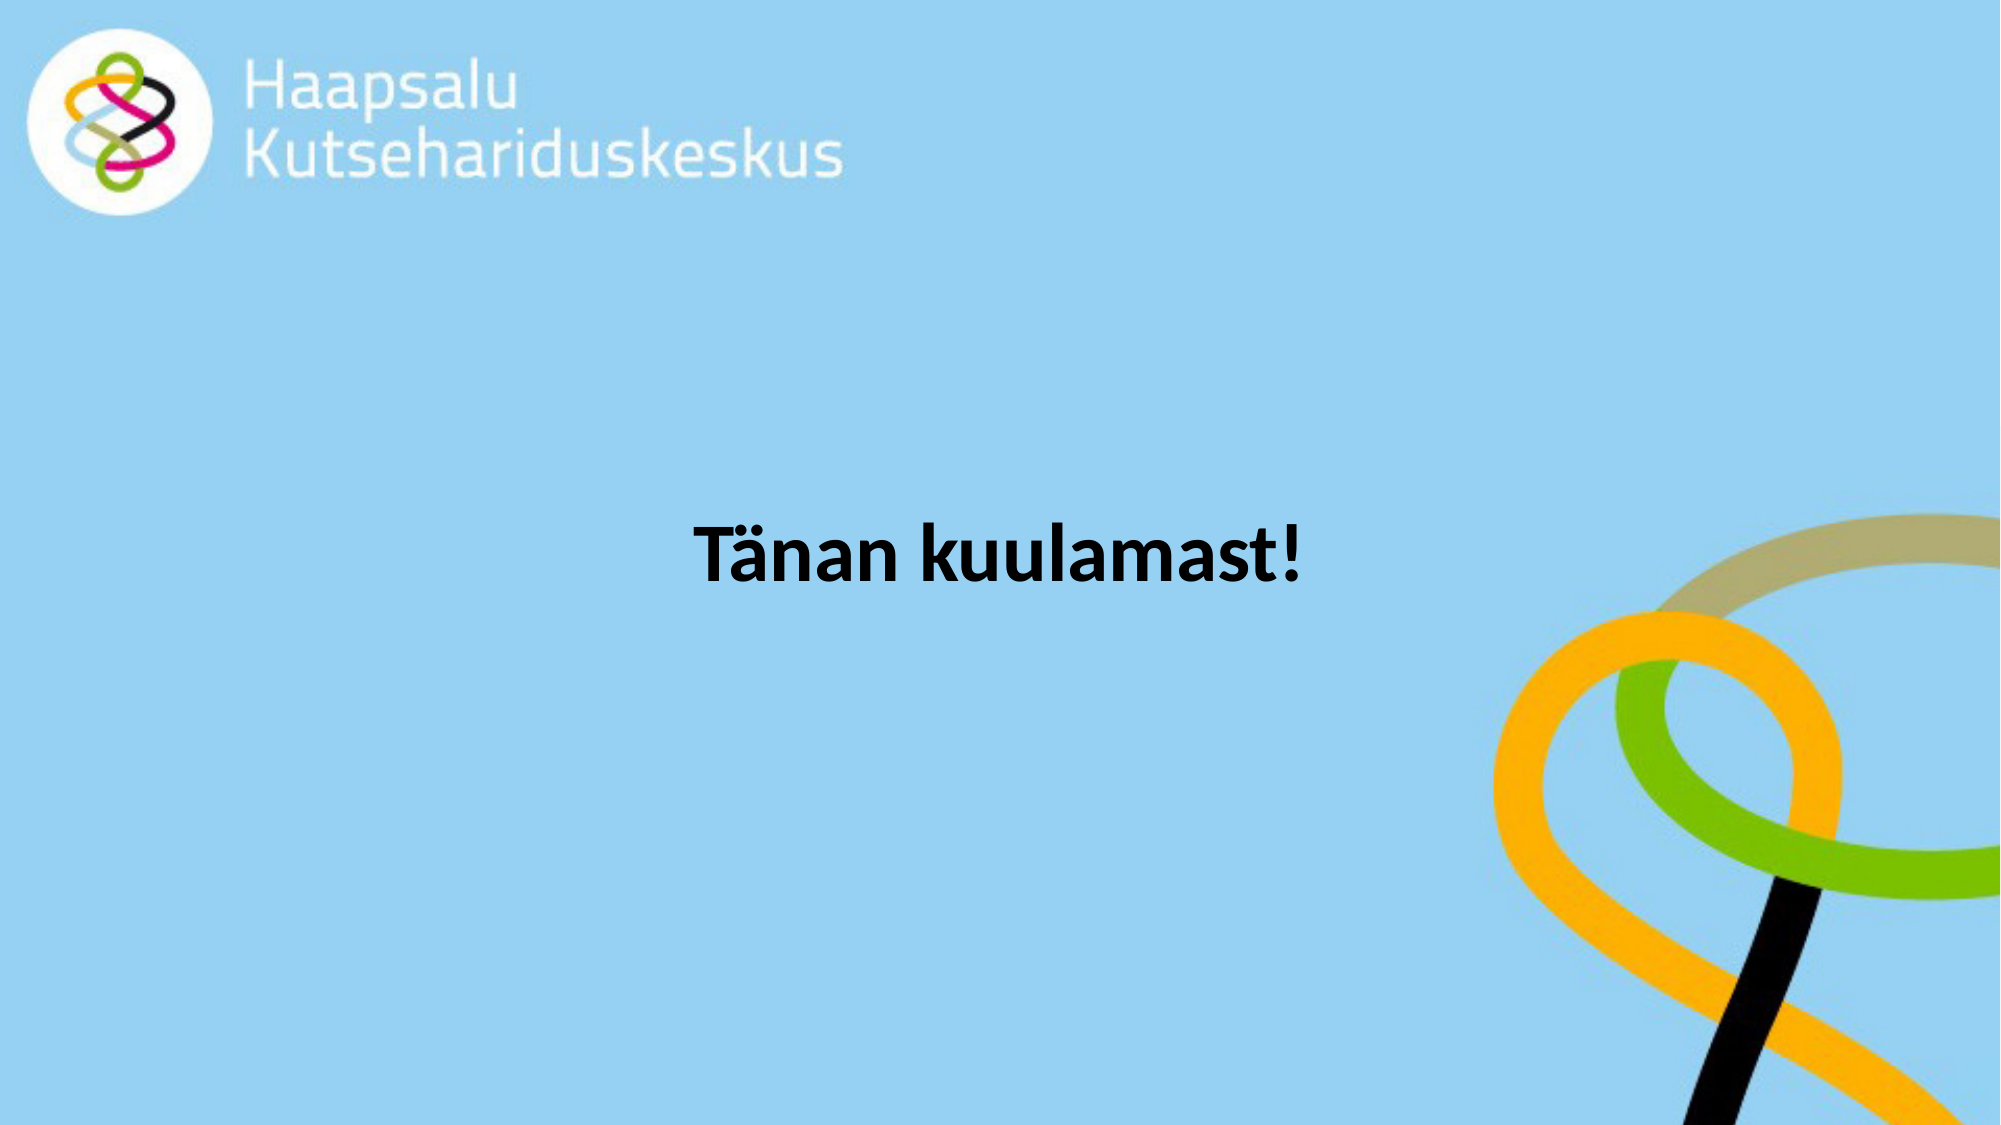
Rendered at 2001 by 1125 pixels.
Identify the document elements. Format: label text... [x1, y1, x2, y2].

picture [0, 20, 876, 237]
list Tänan kuulamast! [137, 95, 1863, 1014]
picture [1440, 426, 2001, 1125]
